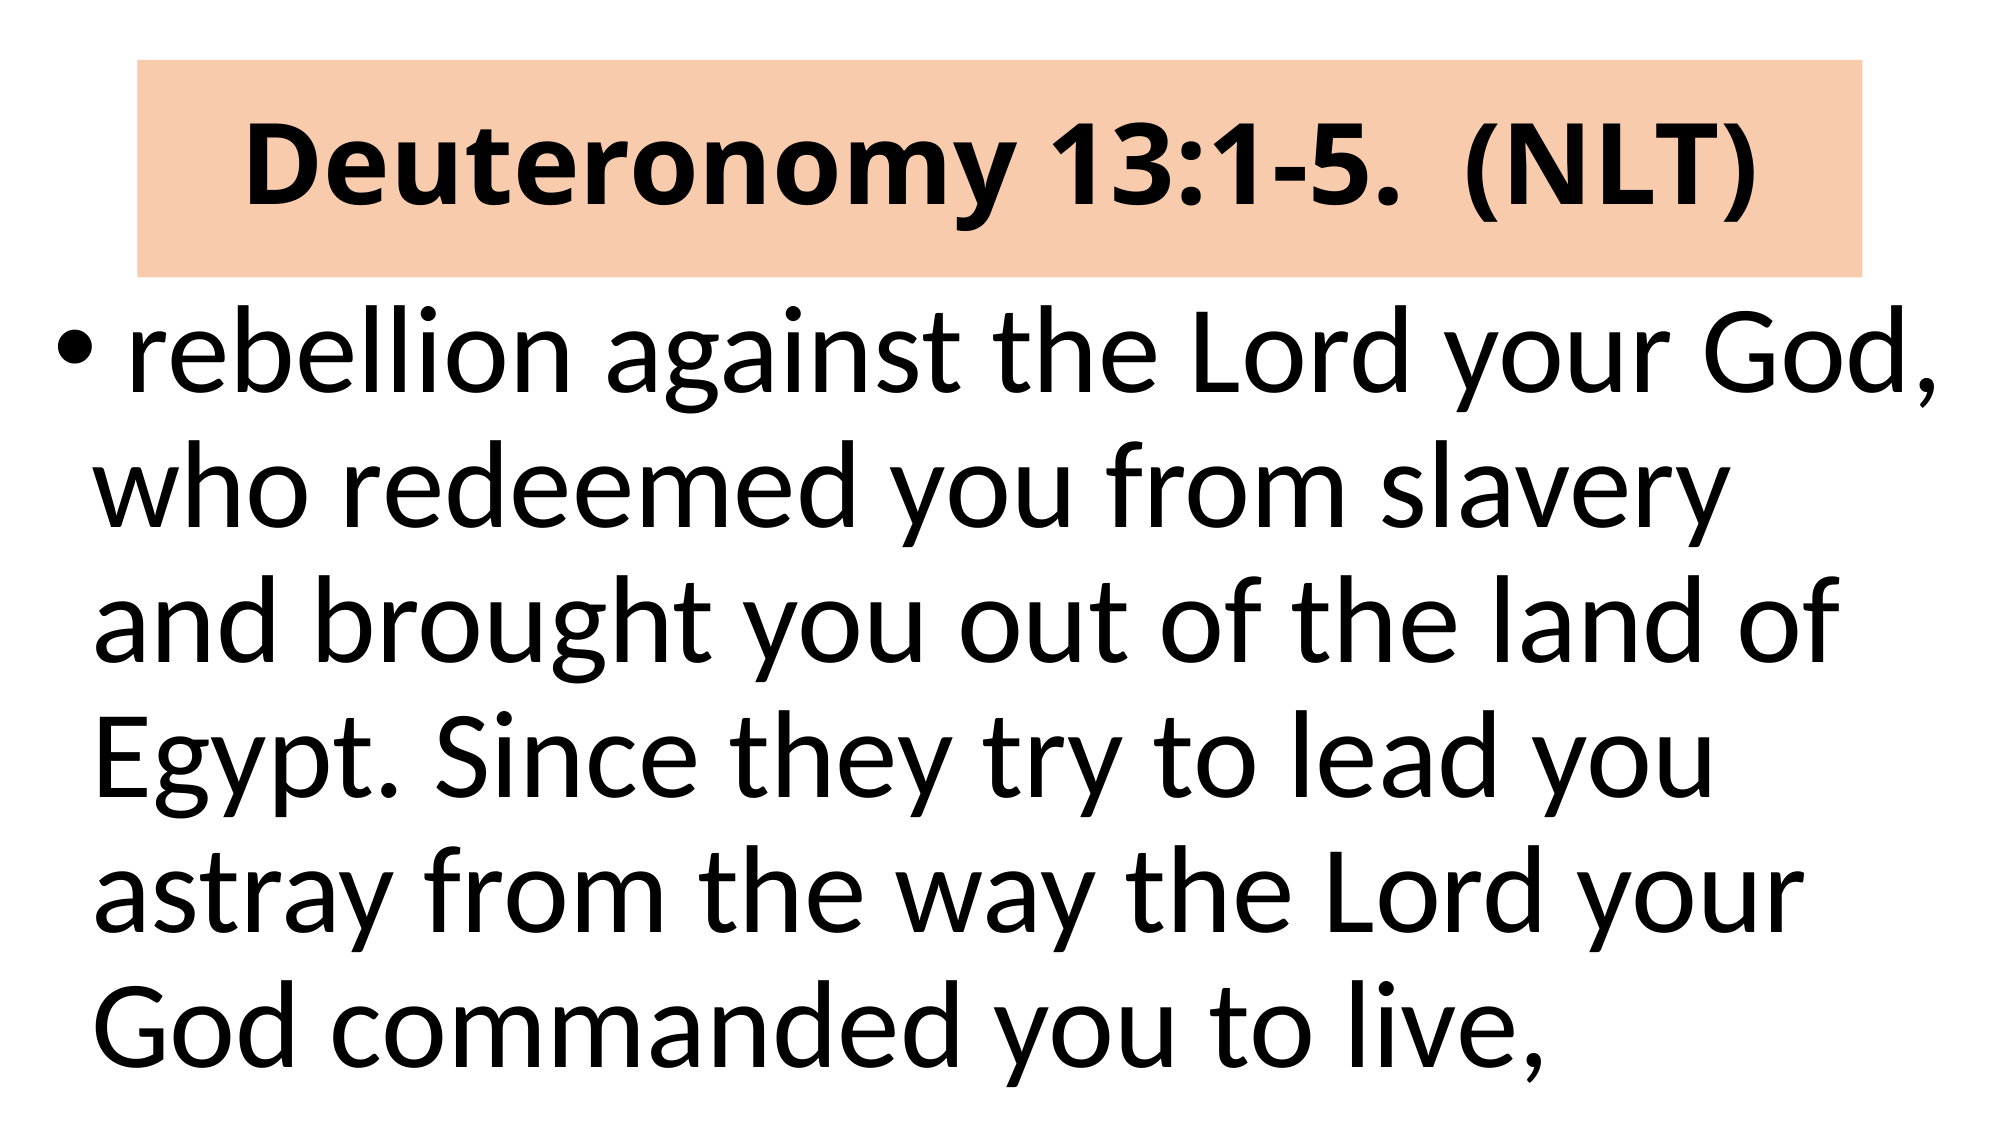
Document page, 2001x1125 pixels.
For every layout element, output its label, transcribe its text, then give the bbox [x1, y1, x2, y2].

list rebellion against the Lord your God, who redeemed you from slavery and brought you out of the land of Egypt. Since they try to lead you astray from the way the Lord your God commanded you to live, [38, 277, 1962, 1072]
title Deuteronomy 13:1-5. (NLT) [137, 59, 1863, 277]
